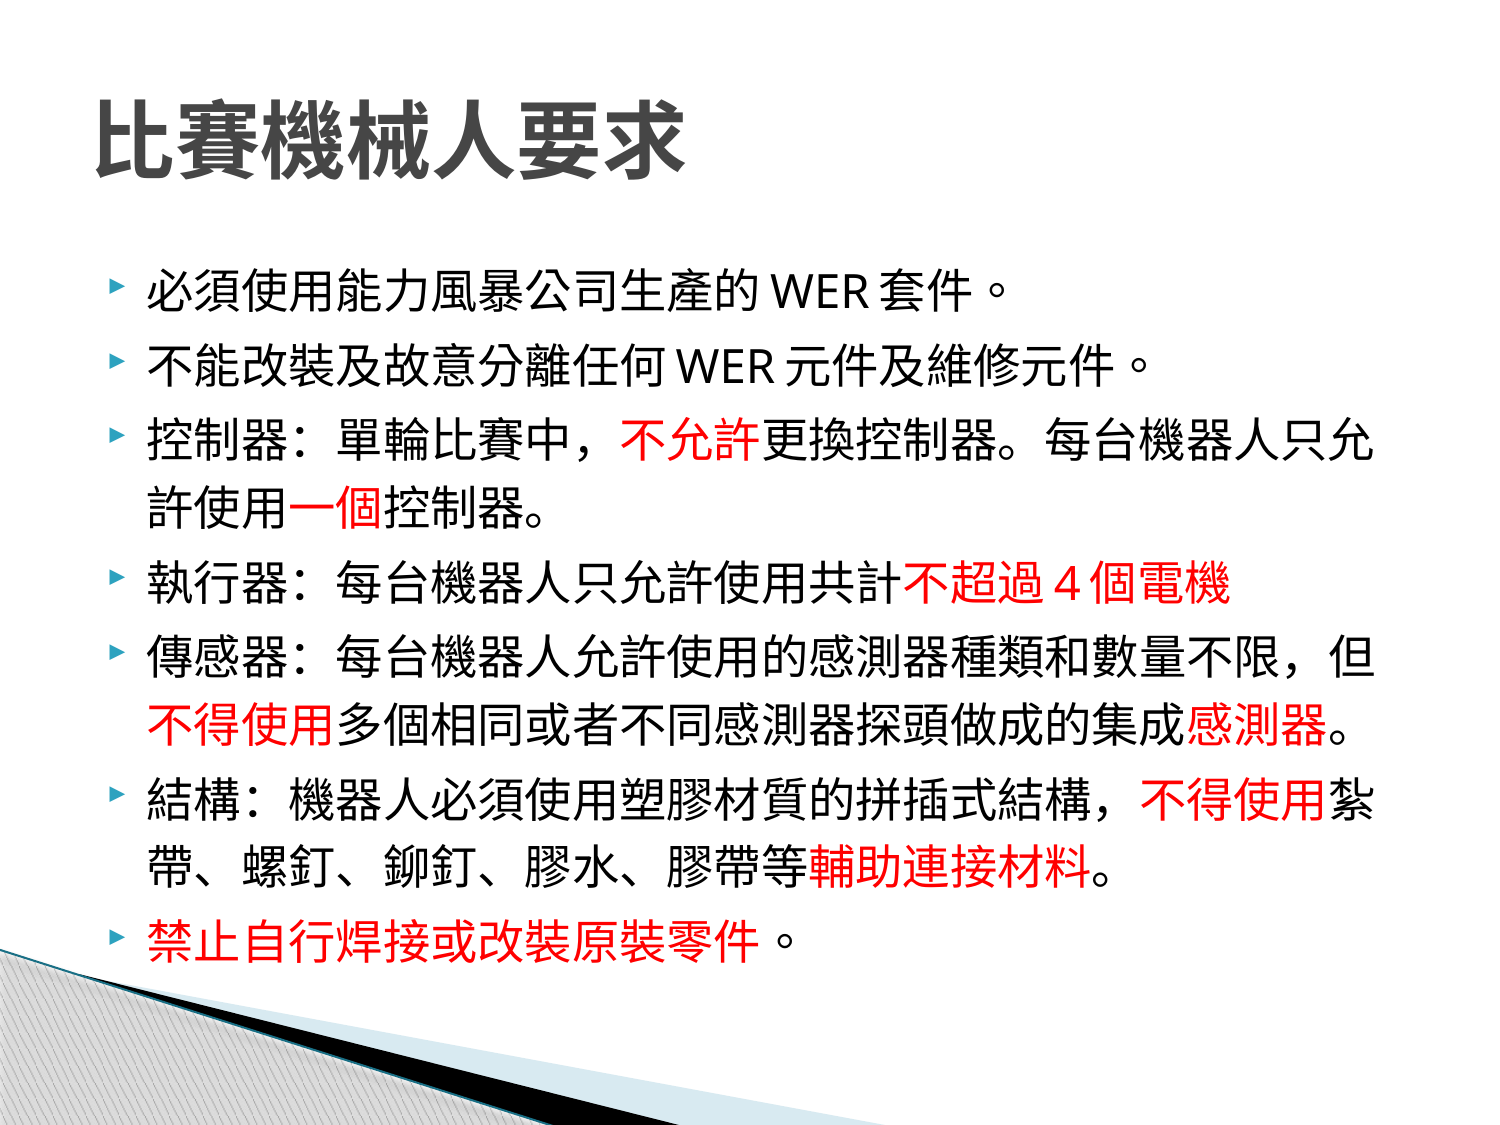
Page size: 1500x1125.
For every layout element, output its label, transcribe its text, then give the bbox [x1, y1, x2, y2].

title 比賽機械人要求 [75, 45, 1425, 233]
list 必須使用能力風暴公司生產的WER套件。 不能改裝及故意分離任何WER元件及維修元件。 控制器：單輪比賽中，不允許更換控制器。每台機器人只允許使用一個控制器。 執行器：每台機器人只允許使用共計不超過4個電機 傳感器：每台機器人允許使用的感測器種類和數量不限，但不得使用多個相同或者不同感測器探頭做成的集成感測器。 結構：機器人必須使用塑膠材質的拼插式結構，不得使用紮帶、螺釘、鉚釘、膠水、膠帶等輔助連接材料。 禁止自行焊接或改裝原裝零件。 [75, 243, 1425, 986]
